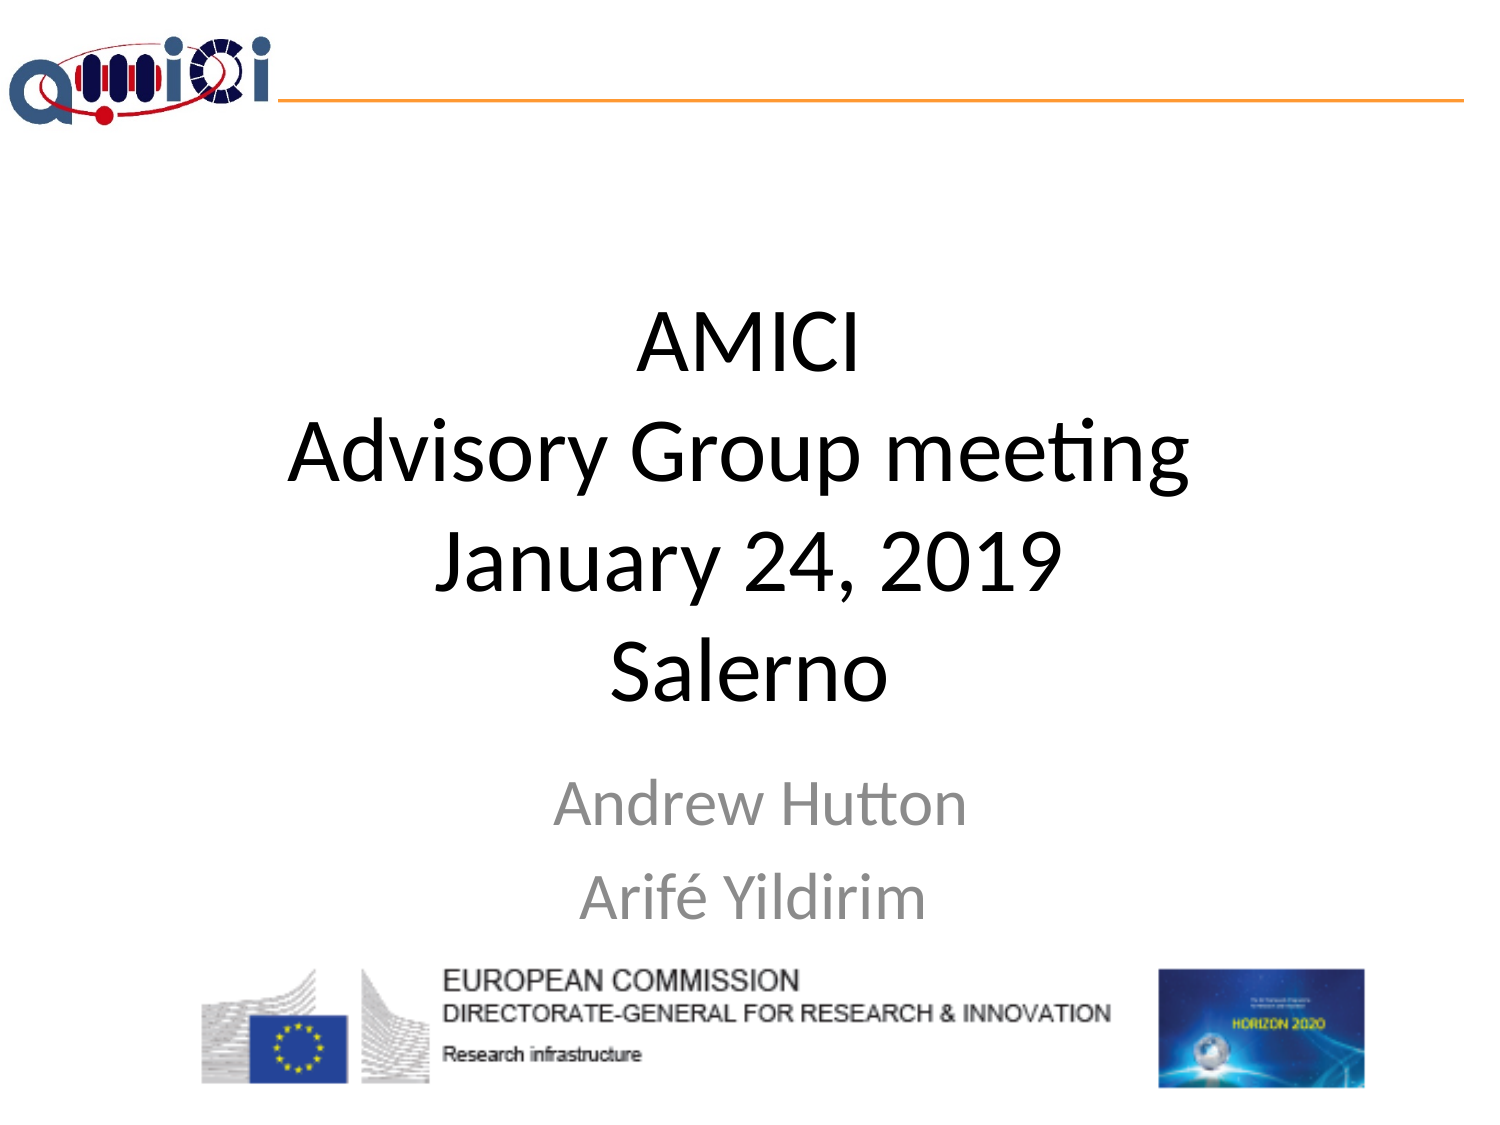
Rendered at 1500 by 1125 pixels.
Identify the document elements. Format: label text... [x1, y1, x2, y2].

picture [187, 928, 1387, 1107]
title AMICI Advisory Group meeting January 24, 2019 Salerno [112, 160, 1388, 728]
picture [1, 0, 278, 161]
subtitle Andrew Hutton Arifé Yildirim [147, 751, 1375, 945]
